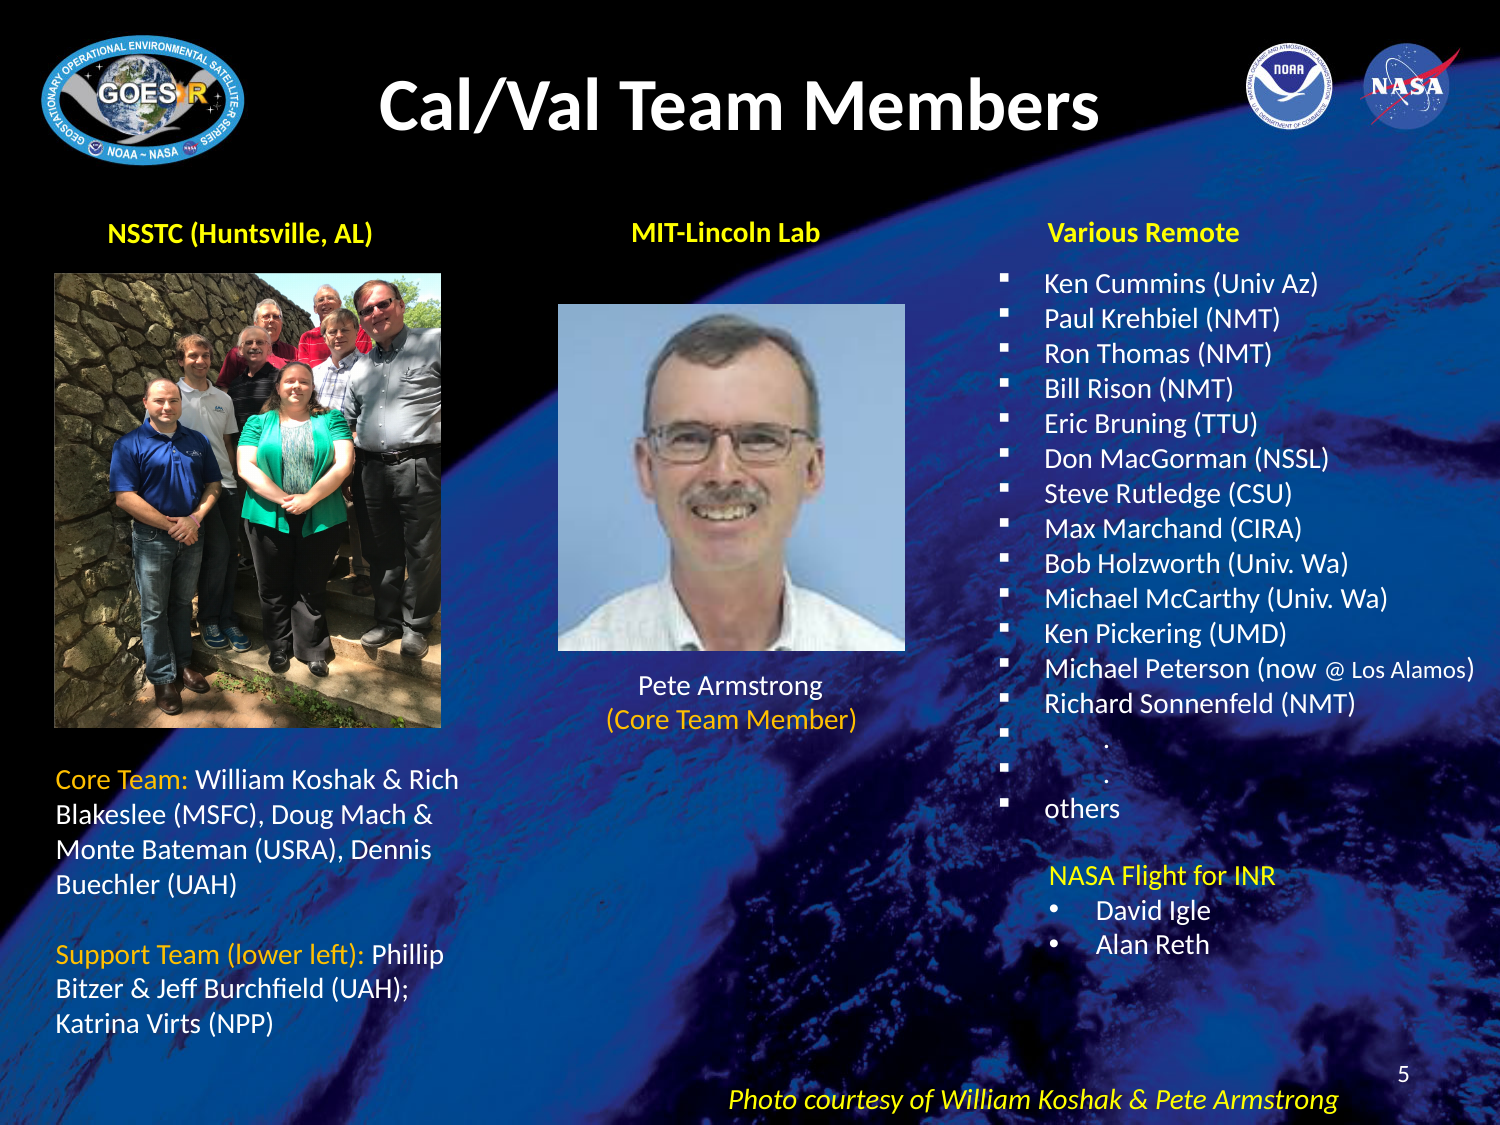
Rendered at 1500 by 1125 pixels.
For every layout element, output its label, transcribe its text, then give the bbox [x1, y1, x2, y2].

text_box Core Team: William Koshak & Rich Blakeslee (MSFC), Doug Mach & Monte Bateman (USRA), Dennis Buechler (UAH) Support Team (lower left): Phillip Bitzer & Jeff Burchfield (UAH); Katrina Virts (NPP) [40, 851, 513, 948]
title Cal/Val Team Members [260, 6, 1237, 195]
text_box Pete Armstrong (Core Team Member) [571, 664, 905, 738]
text_box MIT-Lincoln Lab [564, 194, 898, 268]
text_box Various Remote [980, 194, 1314, 268]
text_box NSSTC (Huntsville, AL) [40, 195, 392, 268]
slide_number 5 [1074, 1042, 1425, 1103]
picture [0, 0, 1500, 1125]
text_box Ken Cummins (Univ Az) Paul Krehbiel (NMT) Ron Thomas (NMT) Bill Rison (NMT) Eric Bruning (TTU) Don MacGorman (NSSL) Steve Rutledge (CSU) Max Marchand (CIRA) Bob Holzworth (Univ. Wa) Michael McCarthy (Univ. Wa) Ken Pickering (UMD) Michael Peterson (now @ Los Alamos) Richard Sonnenfeld (NMT) . . others [982, 256, 1491, 832]
text_box NASA Flight for INR David Igle Alan Reth [1033, 832, 1359, 1002]
text_box Photo courtesy of William Koshak & Pete Armstrong [685, 1072, 1383, 1123]
